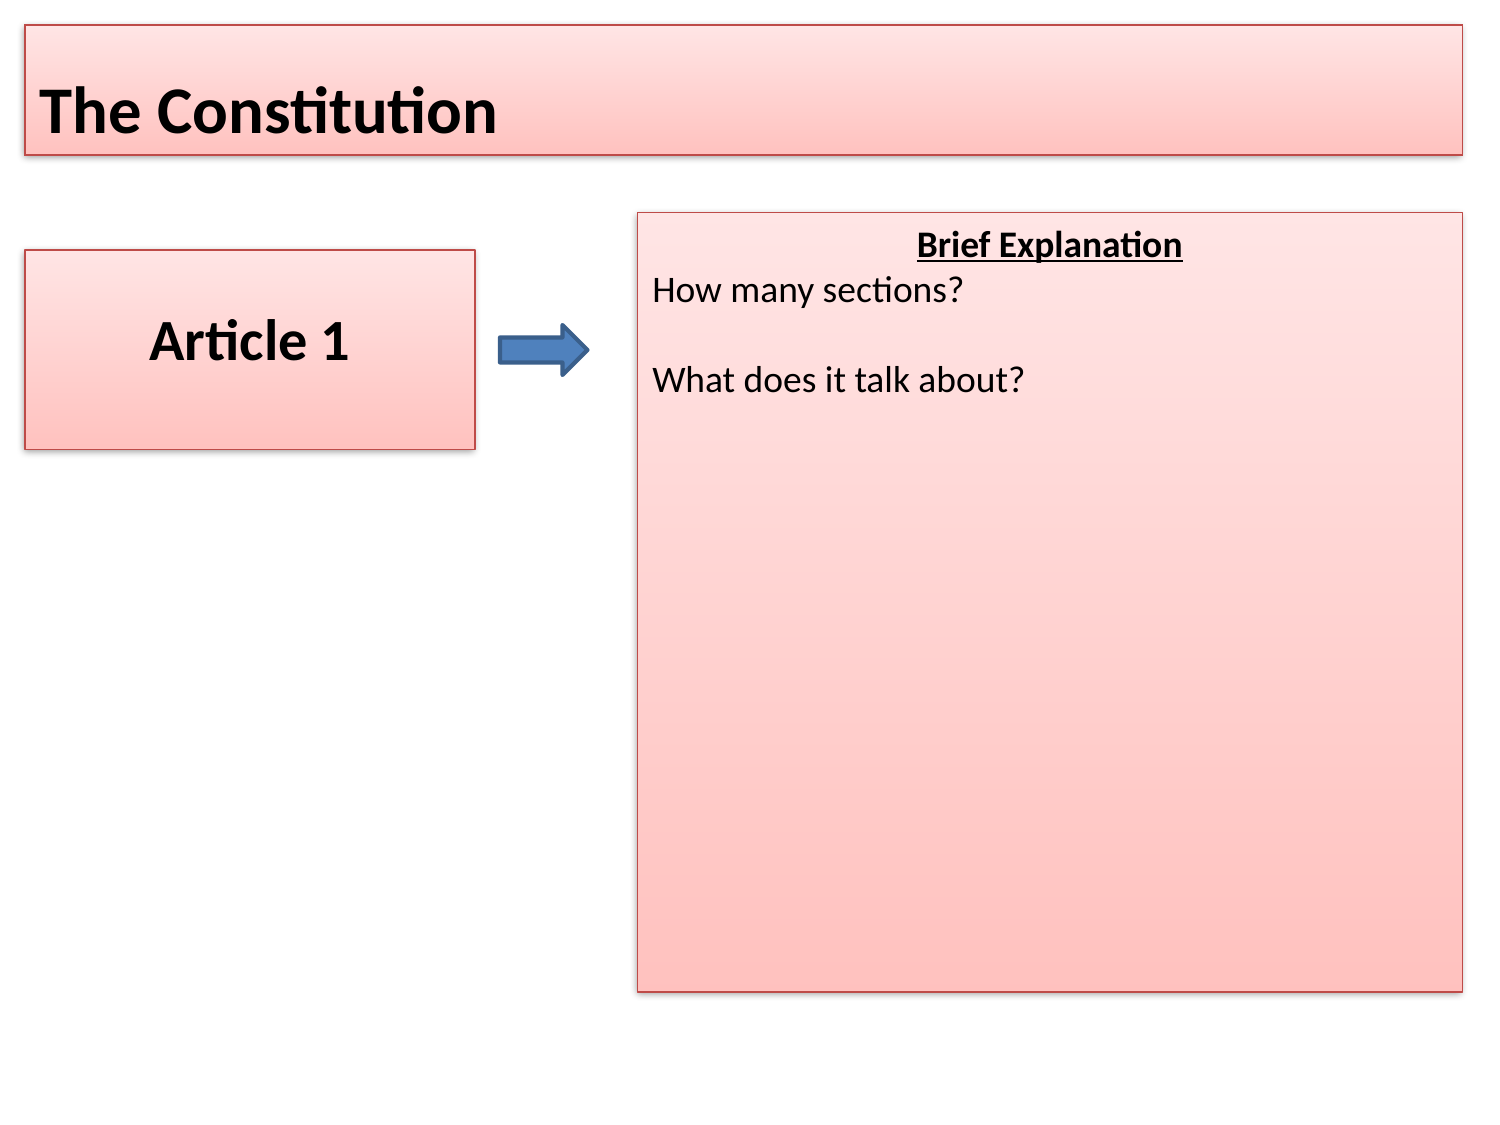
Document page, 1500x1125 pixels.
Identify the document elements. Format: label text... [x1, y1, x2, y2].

title The Constitution [24, 24, 1463, 156]
text_box Brief Explanation How many sections? What does it talk about? [637, 212, 1463, 993]
text_box [497, 323, 590, 377]
text_box Article 1 [24, 249, 476, 450]
